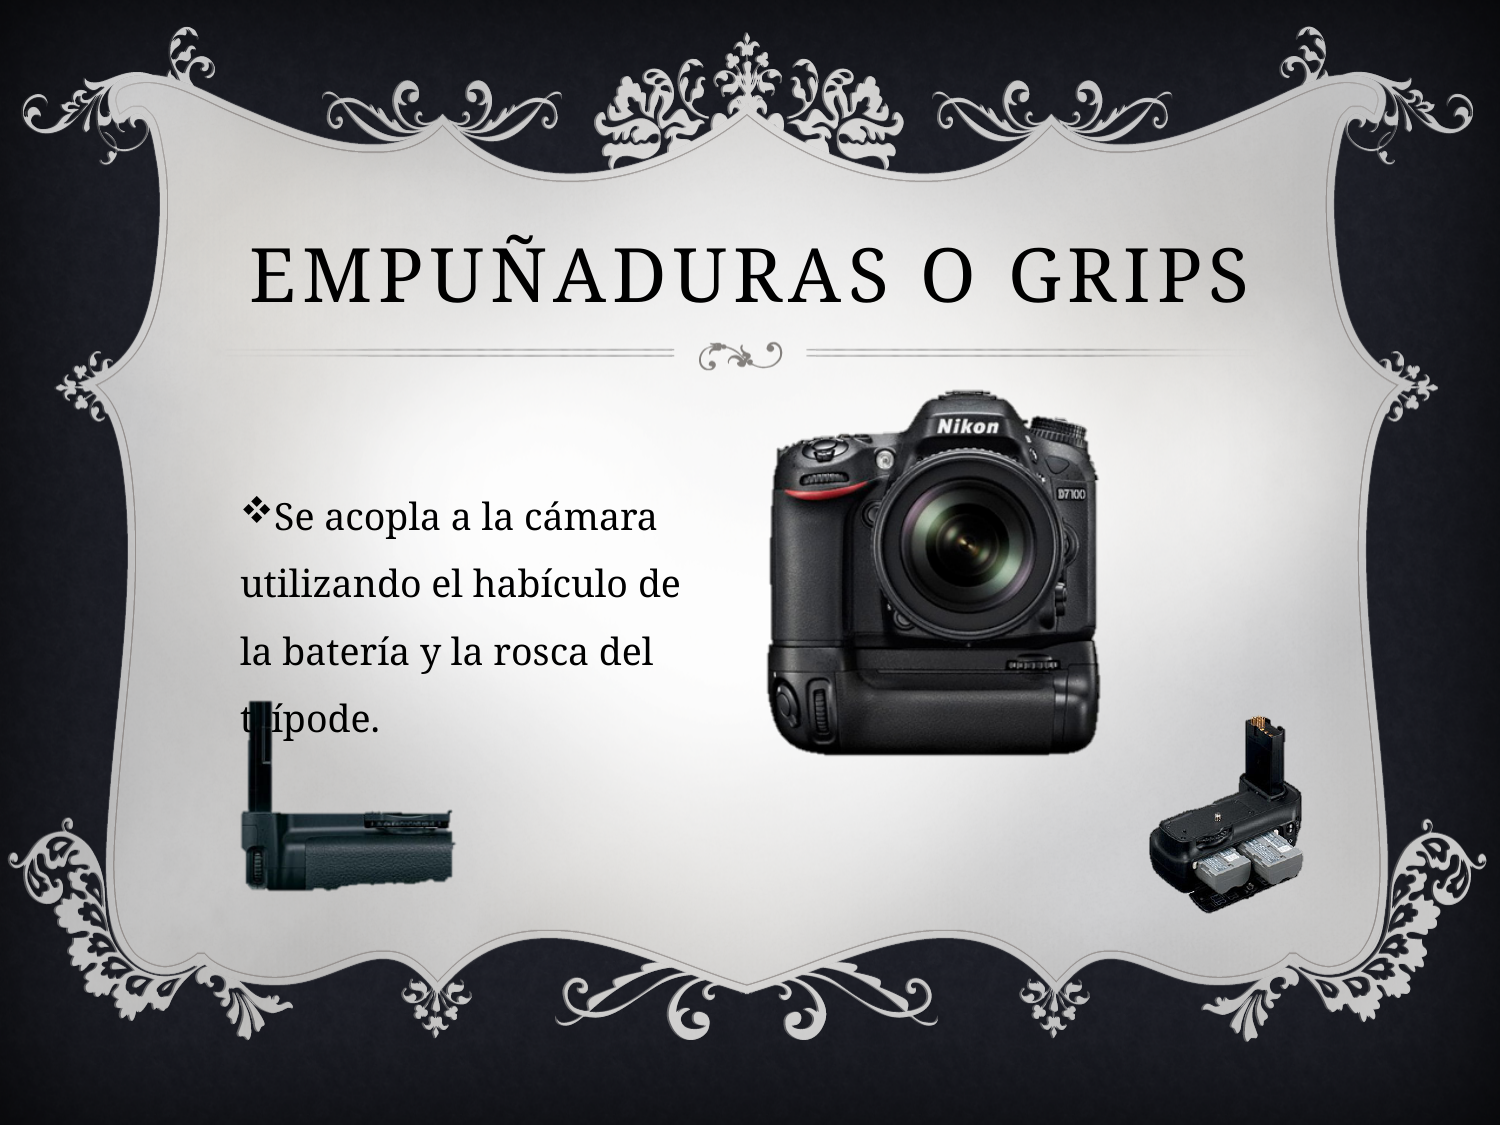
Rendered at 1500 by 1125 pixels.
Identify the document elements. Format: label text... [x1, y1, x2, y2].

list Se acopla a la cámara utilizando el habículo de la batería y la rosca del trípode. [225, 462, 738, 913]
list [215, 678, 482, 915]
title EMPUÑADURAS O GRIPS [225, 212, 1275, 325]
picture [0, 0, 1500, 1125]
